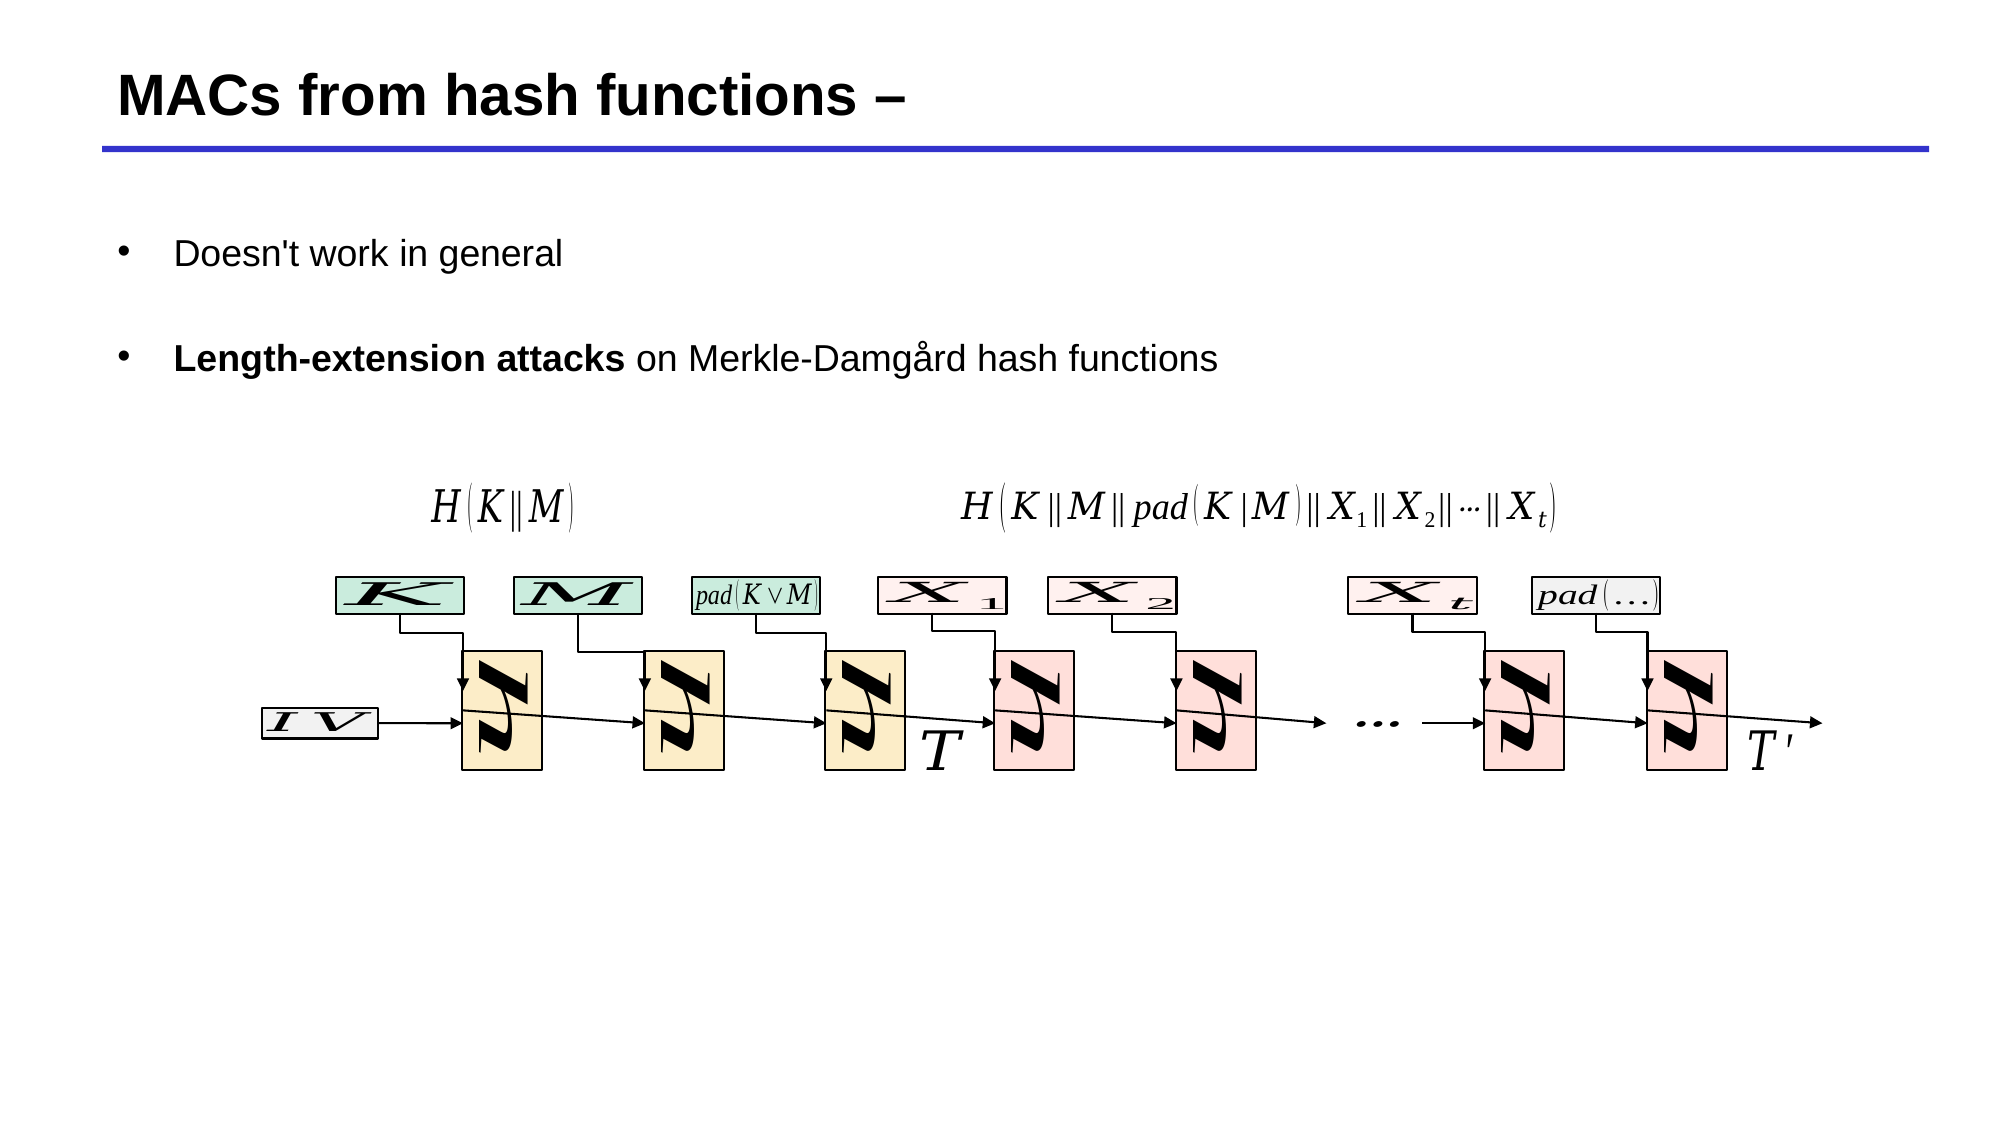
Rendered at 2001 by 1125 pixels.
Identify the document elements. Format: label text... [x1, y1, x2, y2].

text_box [1582, 625, 1662, 678]
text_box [1409, 615, 1489, 689]
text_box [1104, 619, 1184, 685]
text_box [392, 620, 471, 684]
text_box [924, 620, 1003, 684]
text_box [751, 616, 831, 688]
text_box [572, 618, 651, 686]
list Doesn't work in general Length-extension attacks on Merkle-Damgård hash functions [102, 168, 1930, 438]
